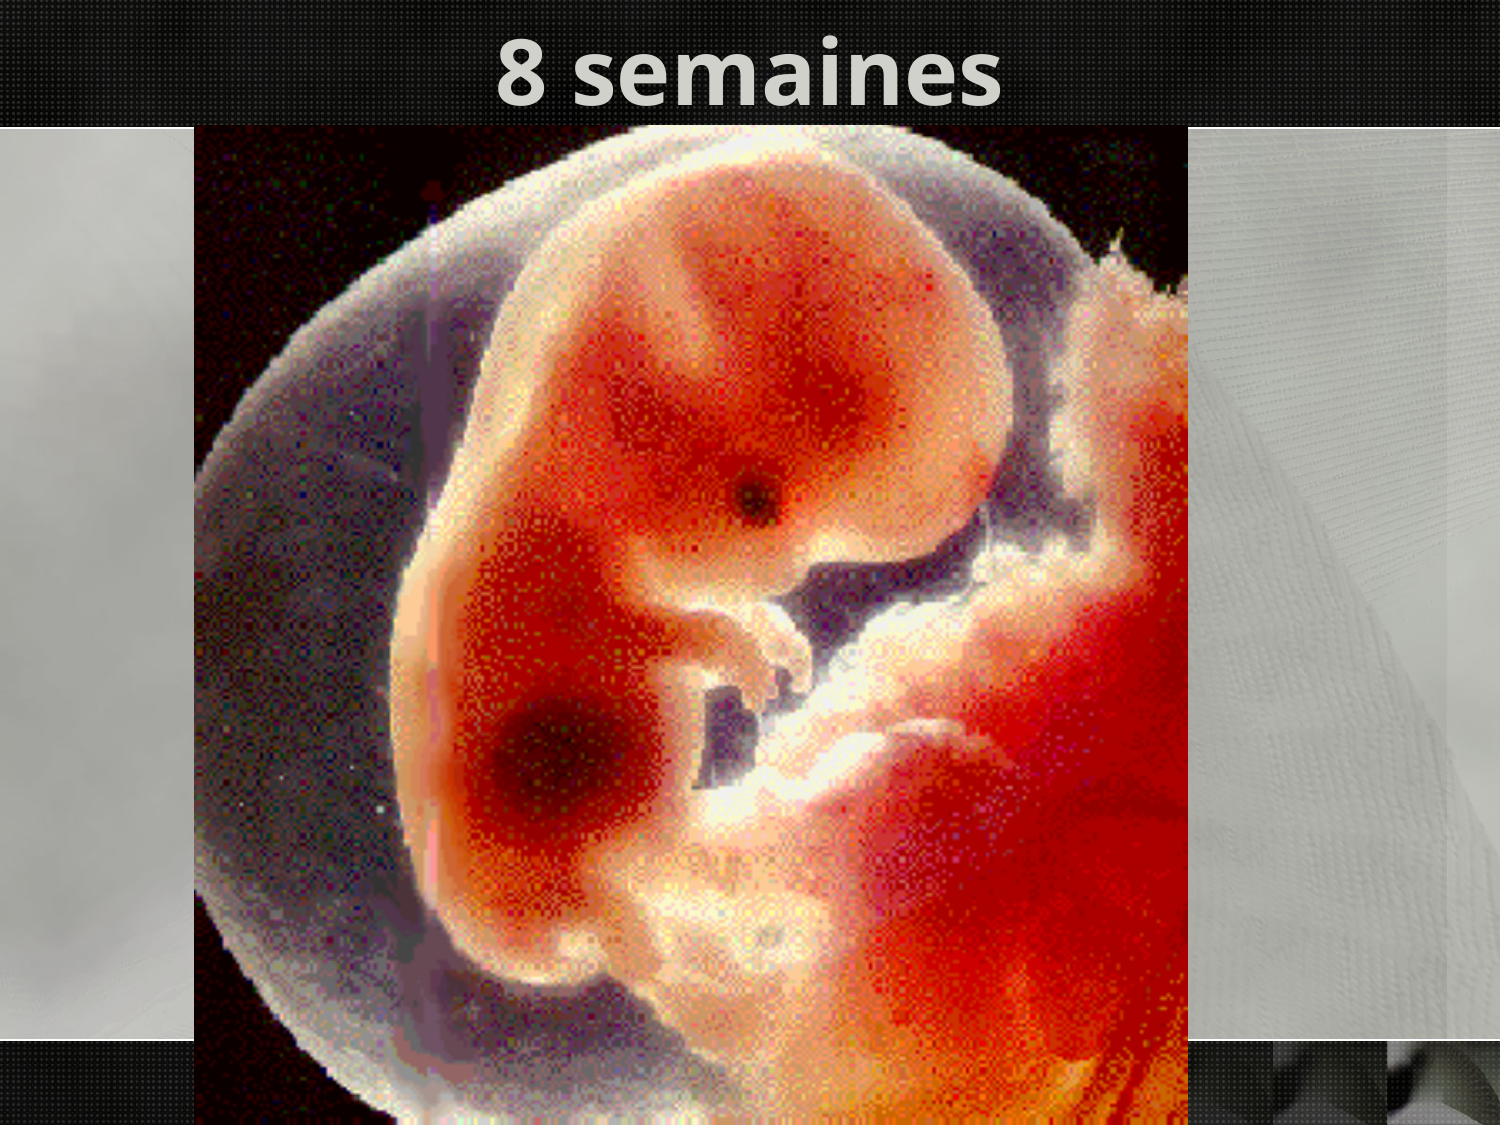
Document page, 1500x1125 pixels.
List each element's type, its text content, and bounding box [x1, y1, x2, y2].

title 8 semaines [75, 0, 1425, 138]
picture [0, 0, 1500, 1125]
